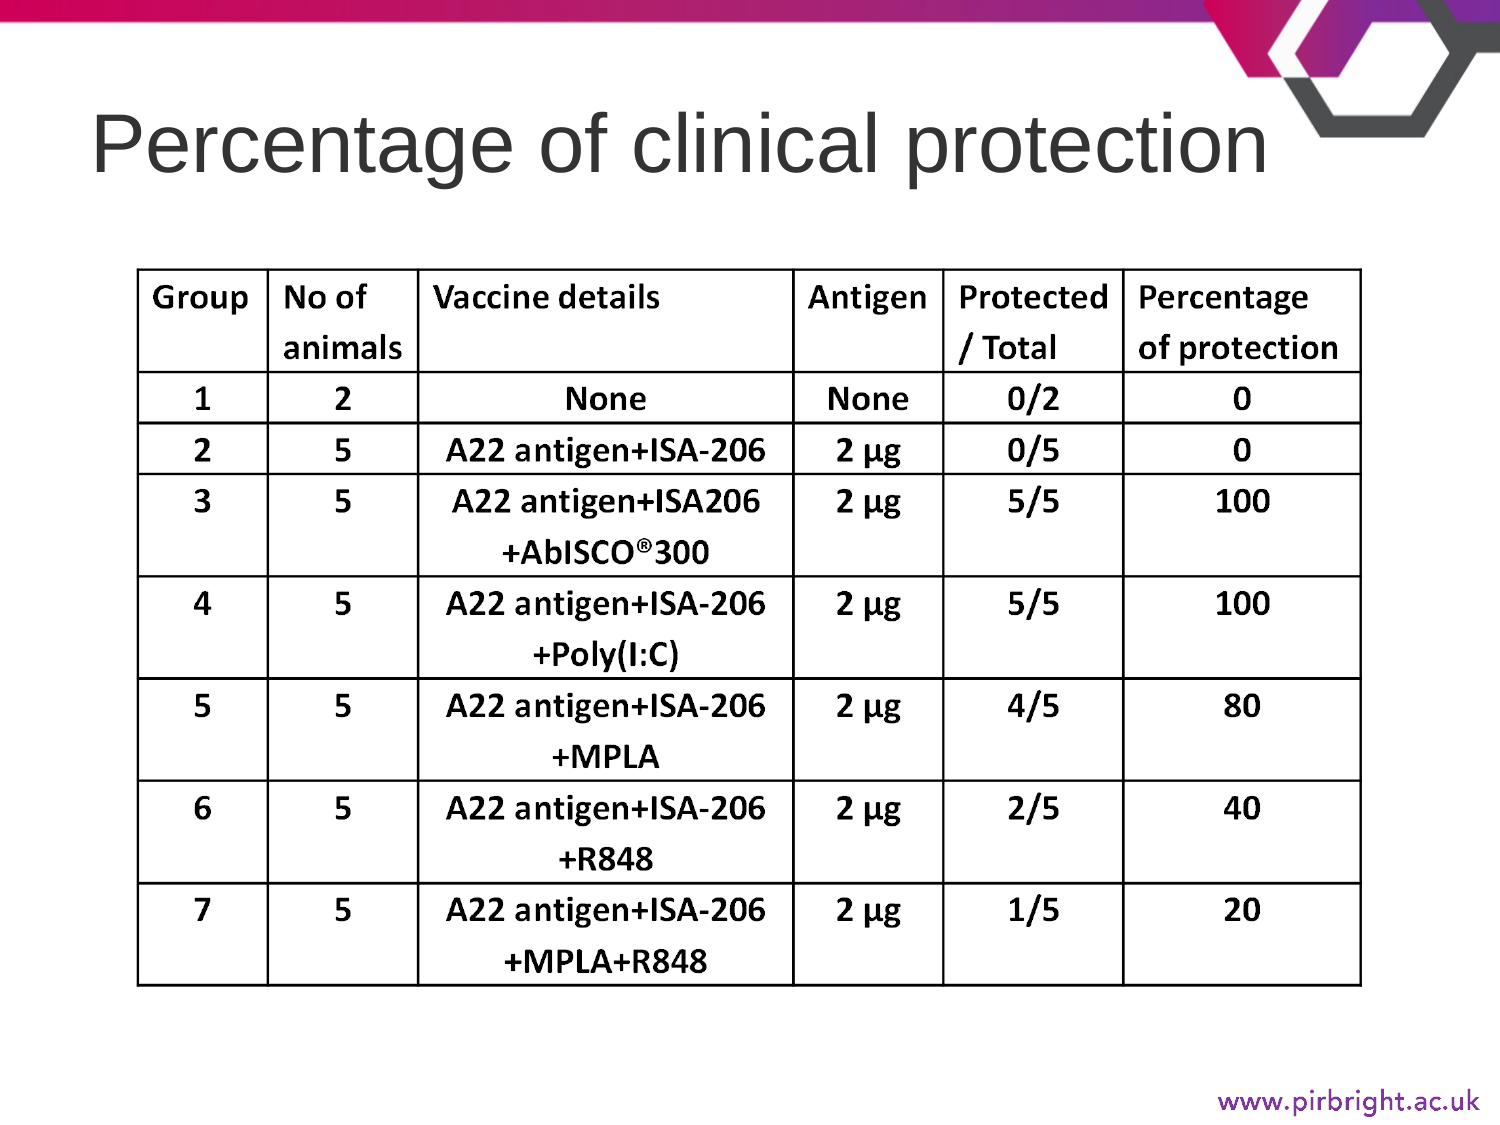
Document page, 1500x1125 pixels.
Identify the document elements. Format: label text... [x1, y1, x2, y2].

picture [0, 0, 1500, 138]
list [136, 262, 1364, 1006]
title Percentage of clinical protection [75, 45, 1425, 233]
picture [1202, 1085, 1494, 1119]
